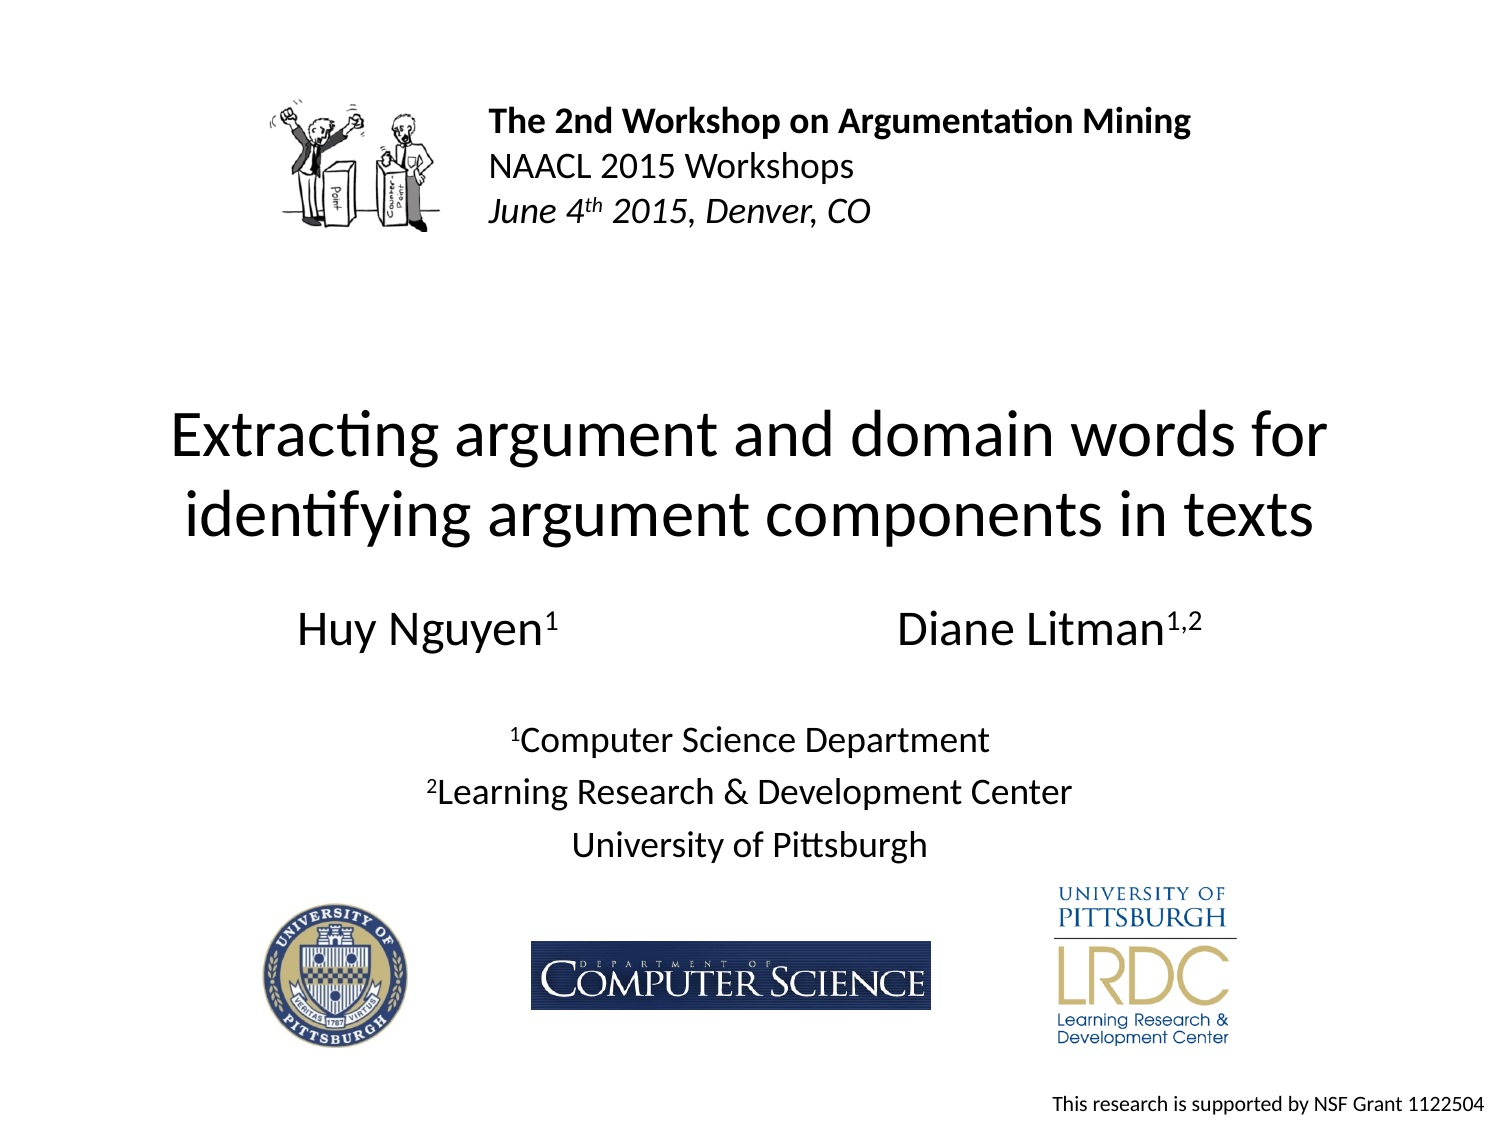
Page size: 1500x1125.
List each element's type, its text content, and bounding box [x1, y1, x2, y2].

title Extracting argument and domain words for identifying argument components in texts [112, 349, 1388, 591]
text_box This research is supported by NSF Grant 1122504 [1012, 1082, 1500, 1123]
picture [1053, 887, 1238, 1049]
picture [262, 902, 408, 1049]
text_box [262, 88, 1238, 241]
subtitle Huy Nguyen1 Diane Litman1,2 1Computer Science Department 2Learning Research & Development Center University of Pittsburgh [225, 587, 1275, 910]
picture [530, 941, 932, 1010]
